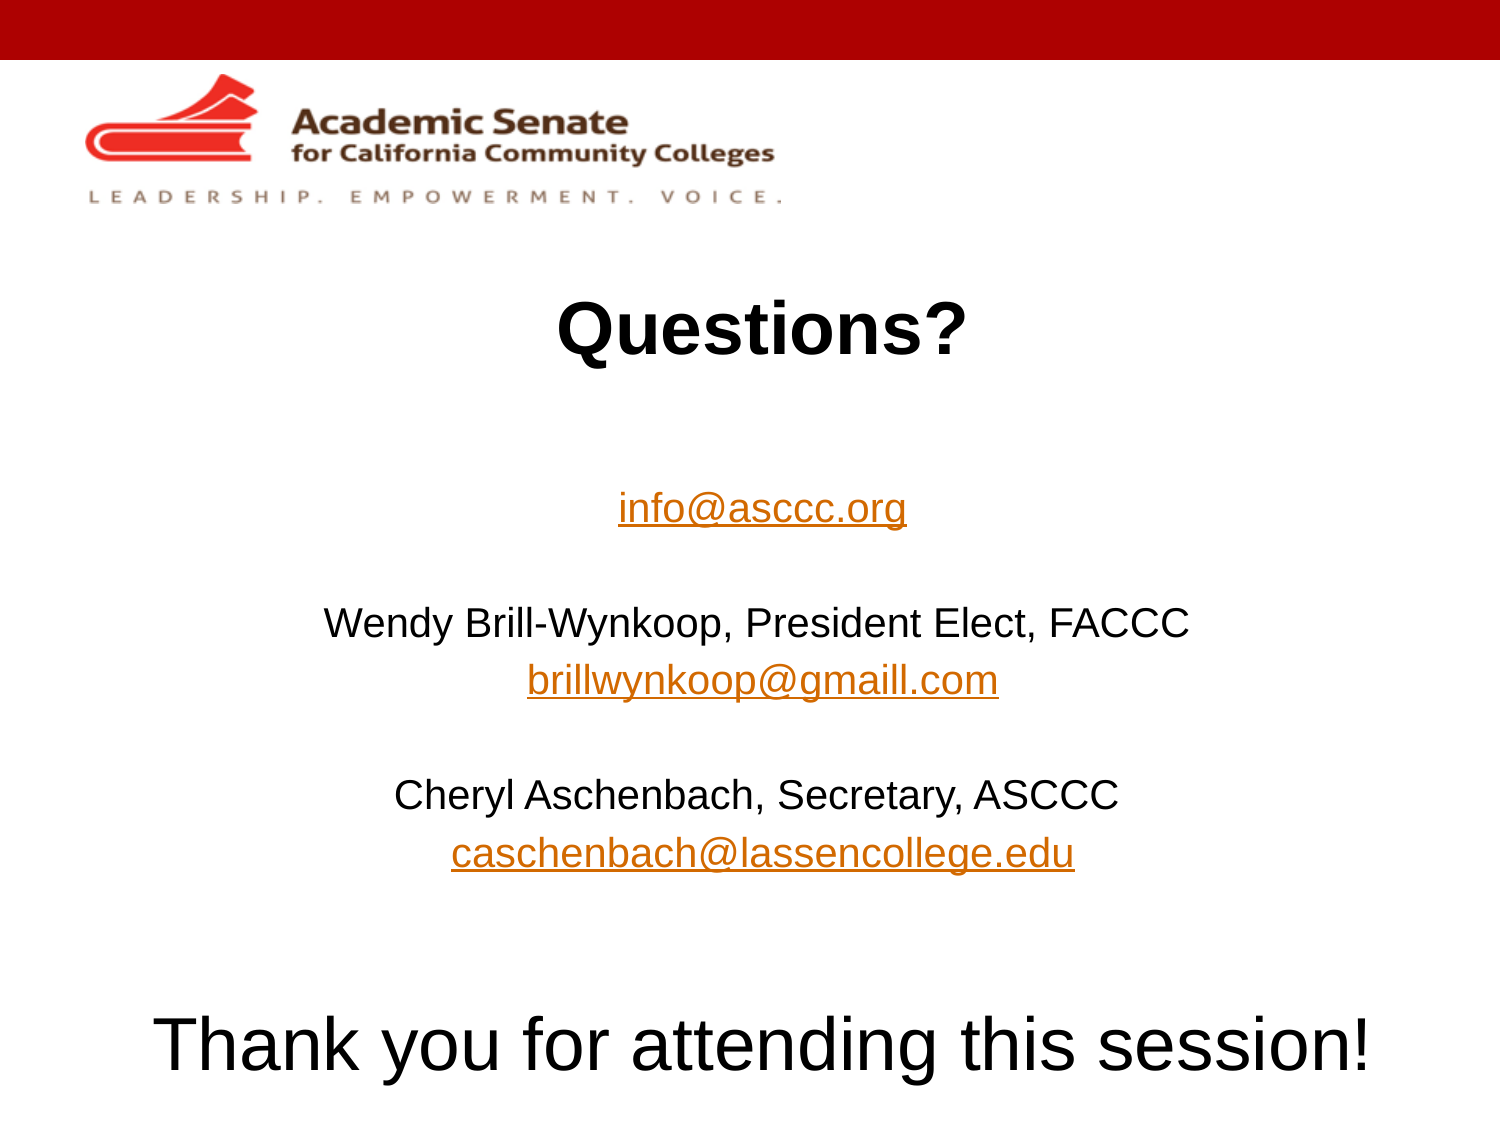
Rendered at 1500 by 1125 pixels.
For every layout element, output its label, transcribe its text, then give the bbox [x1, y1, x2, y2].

picture [85, 74, 781, 204]
list Questions? info@asccc.org Wendy Brill-Wynkoop, President Elect, FACCC brillwynkoop@gmaill.com Cheryl Aschenbach, Secretary, ASCCC caschenbach@lassencollege.edu Thank you for attending this session! [75, 271, 1451, 982]
